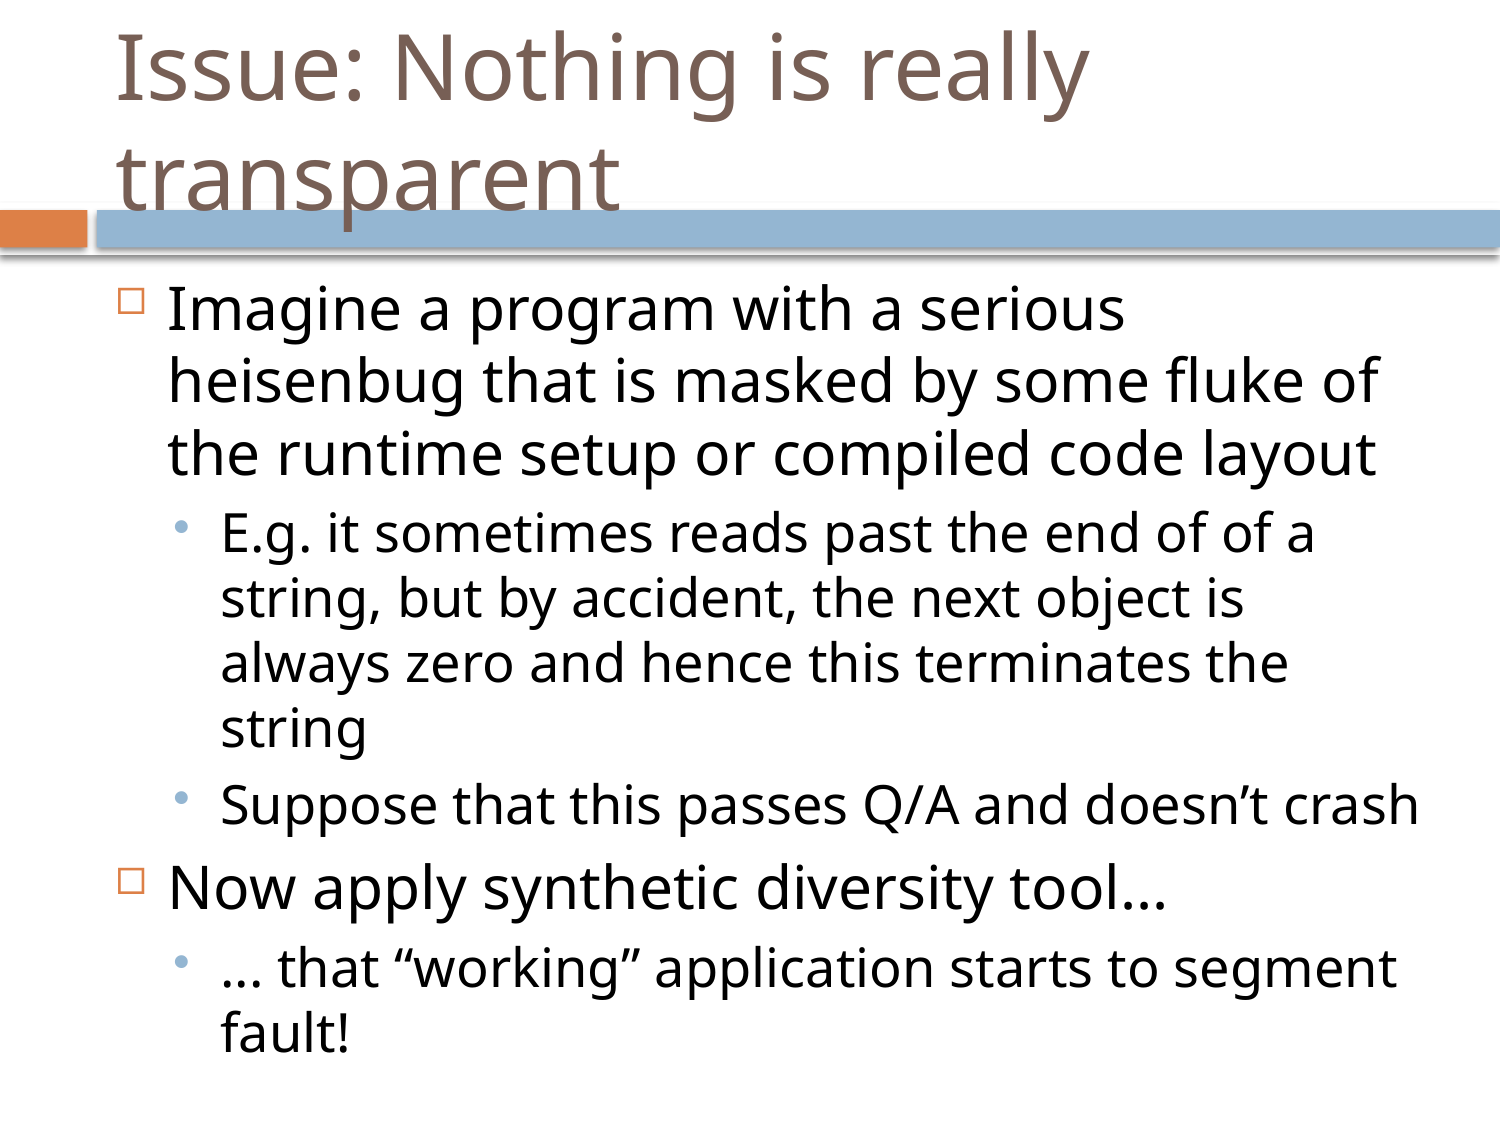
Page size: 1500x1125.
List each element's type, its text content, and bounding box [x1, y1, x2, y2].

title Issue: Nothing is really transparent [100, 37, 1438, 200]
list Imagine a program with a serious heisenbug that is masked by some fluke of the runtime setup or compiled code layout E.g. it sometimes reads past the end of of a string, but by accident, the next object is always zero and hence this terminates the string Suppose that this passes Q/A and doesn’t crash Now apply synthetic diversity tool... ... that “working” application starts to segment fault! [100, 262, 1438, 1000]
